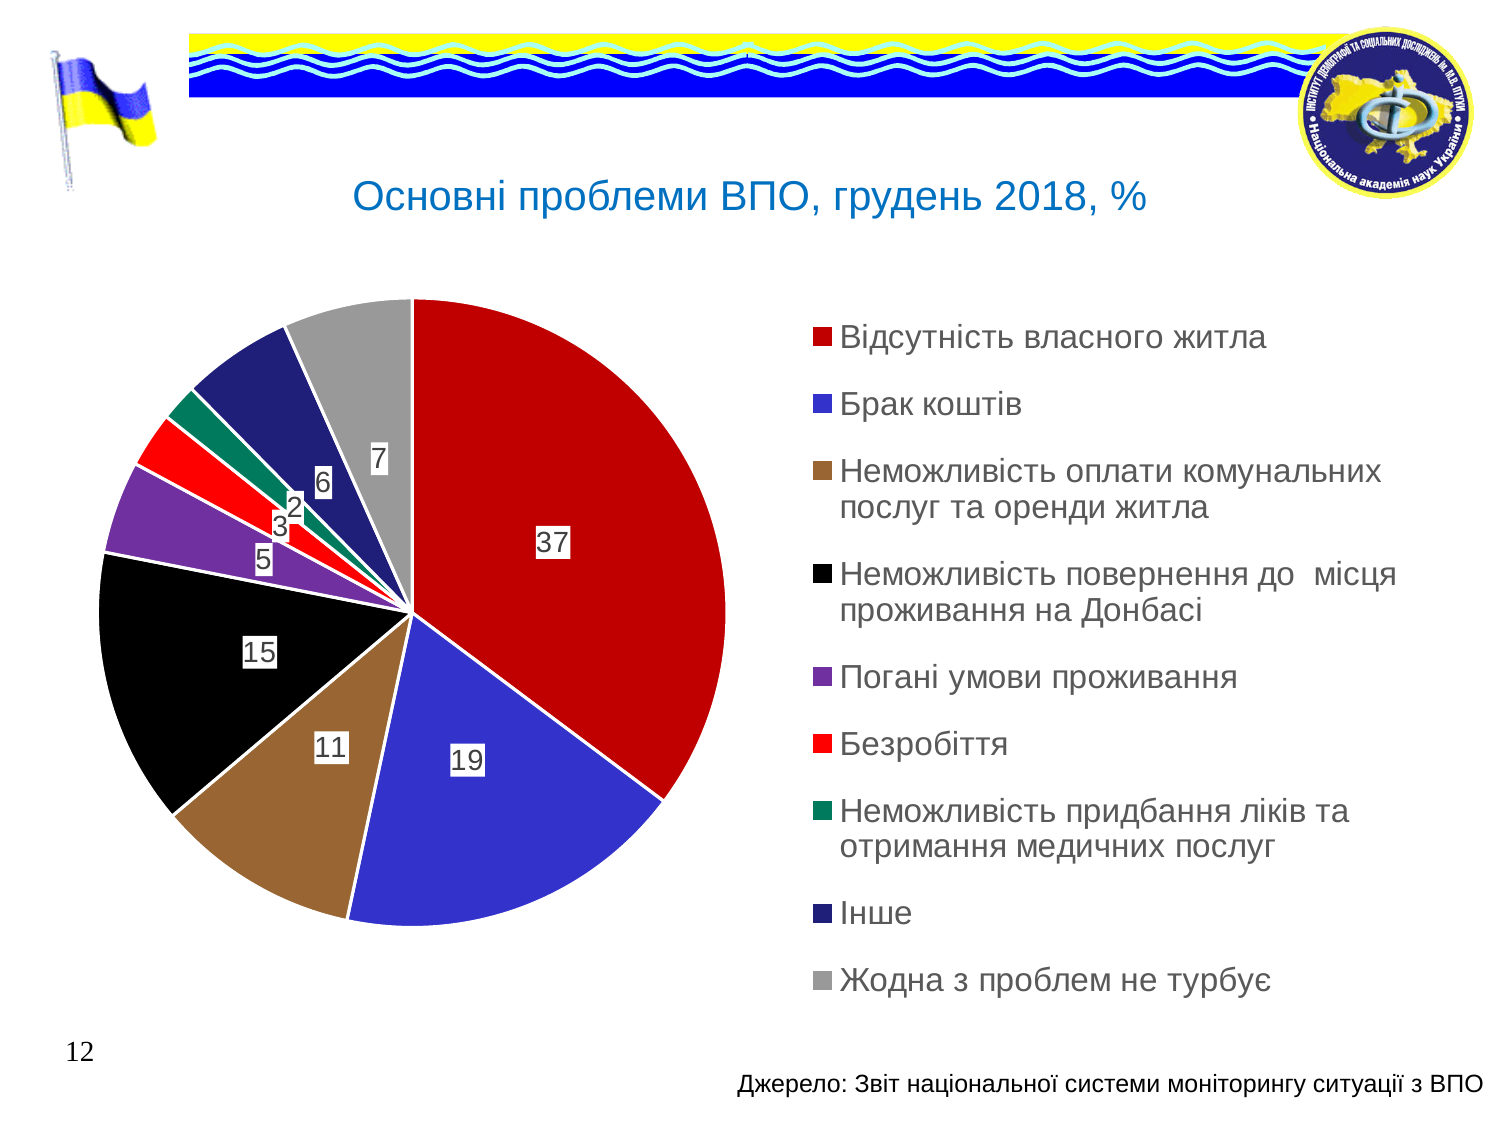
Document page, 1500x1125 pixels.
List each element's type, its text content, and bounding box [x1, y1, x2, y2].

chart [0, 274, 1440, 1038]
slide_number 12 [50, 1049, 288, 1100]
picture [18, 22, 189, 193]
picture [1294, 24, 1476, 201]
text_box Джерело: Звіт національної системи моніторингу ситуації з ВПО [716, 1051, 1500, 1107]
title Основні проблеми ВПО, грудень 2018, % [112, 99, 1388, 274]
